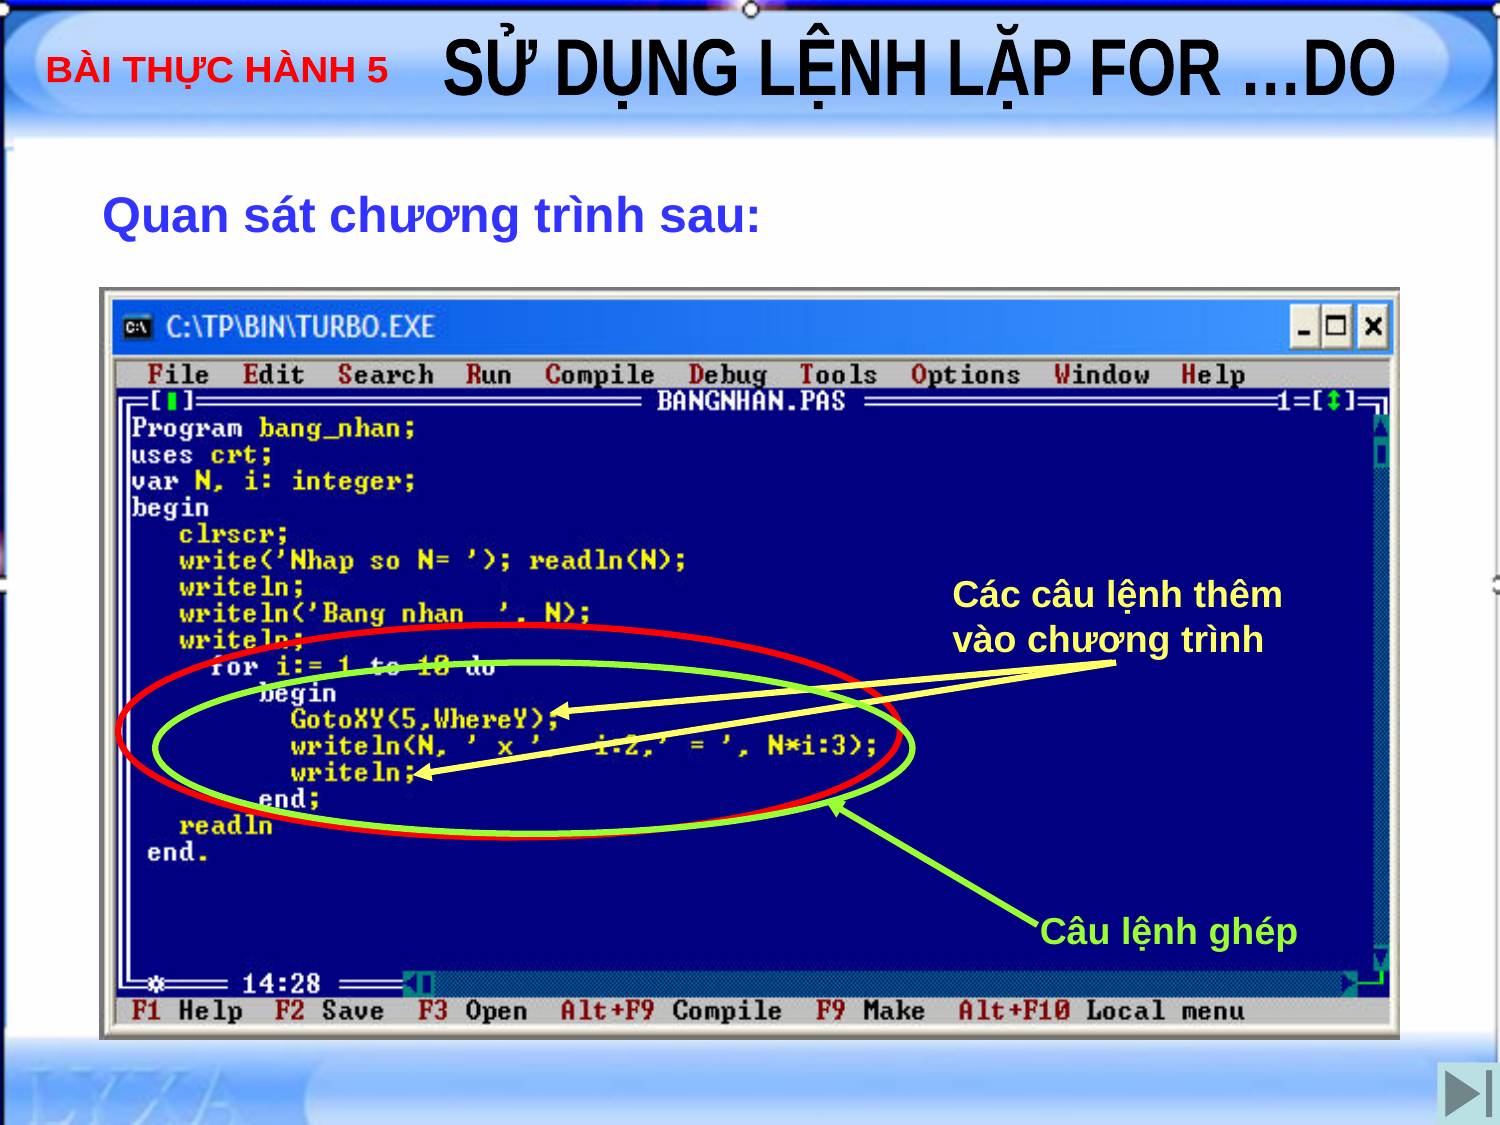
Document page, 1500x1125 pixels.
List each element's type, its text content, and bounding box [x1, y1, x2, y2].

text_box [1437, 1062, 1500, 1125]
text_box Quan sát chương trình sau: [87, 174, 950, 250]
picture [0, 0, 1500, 1125]
